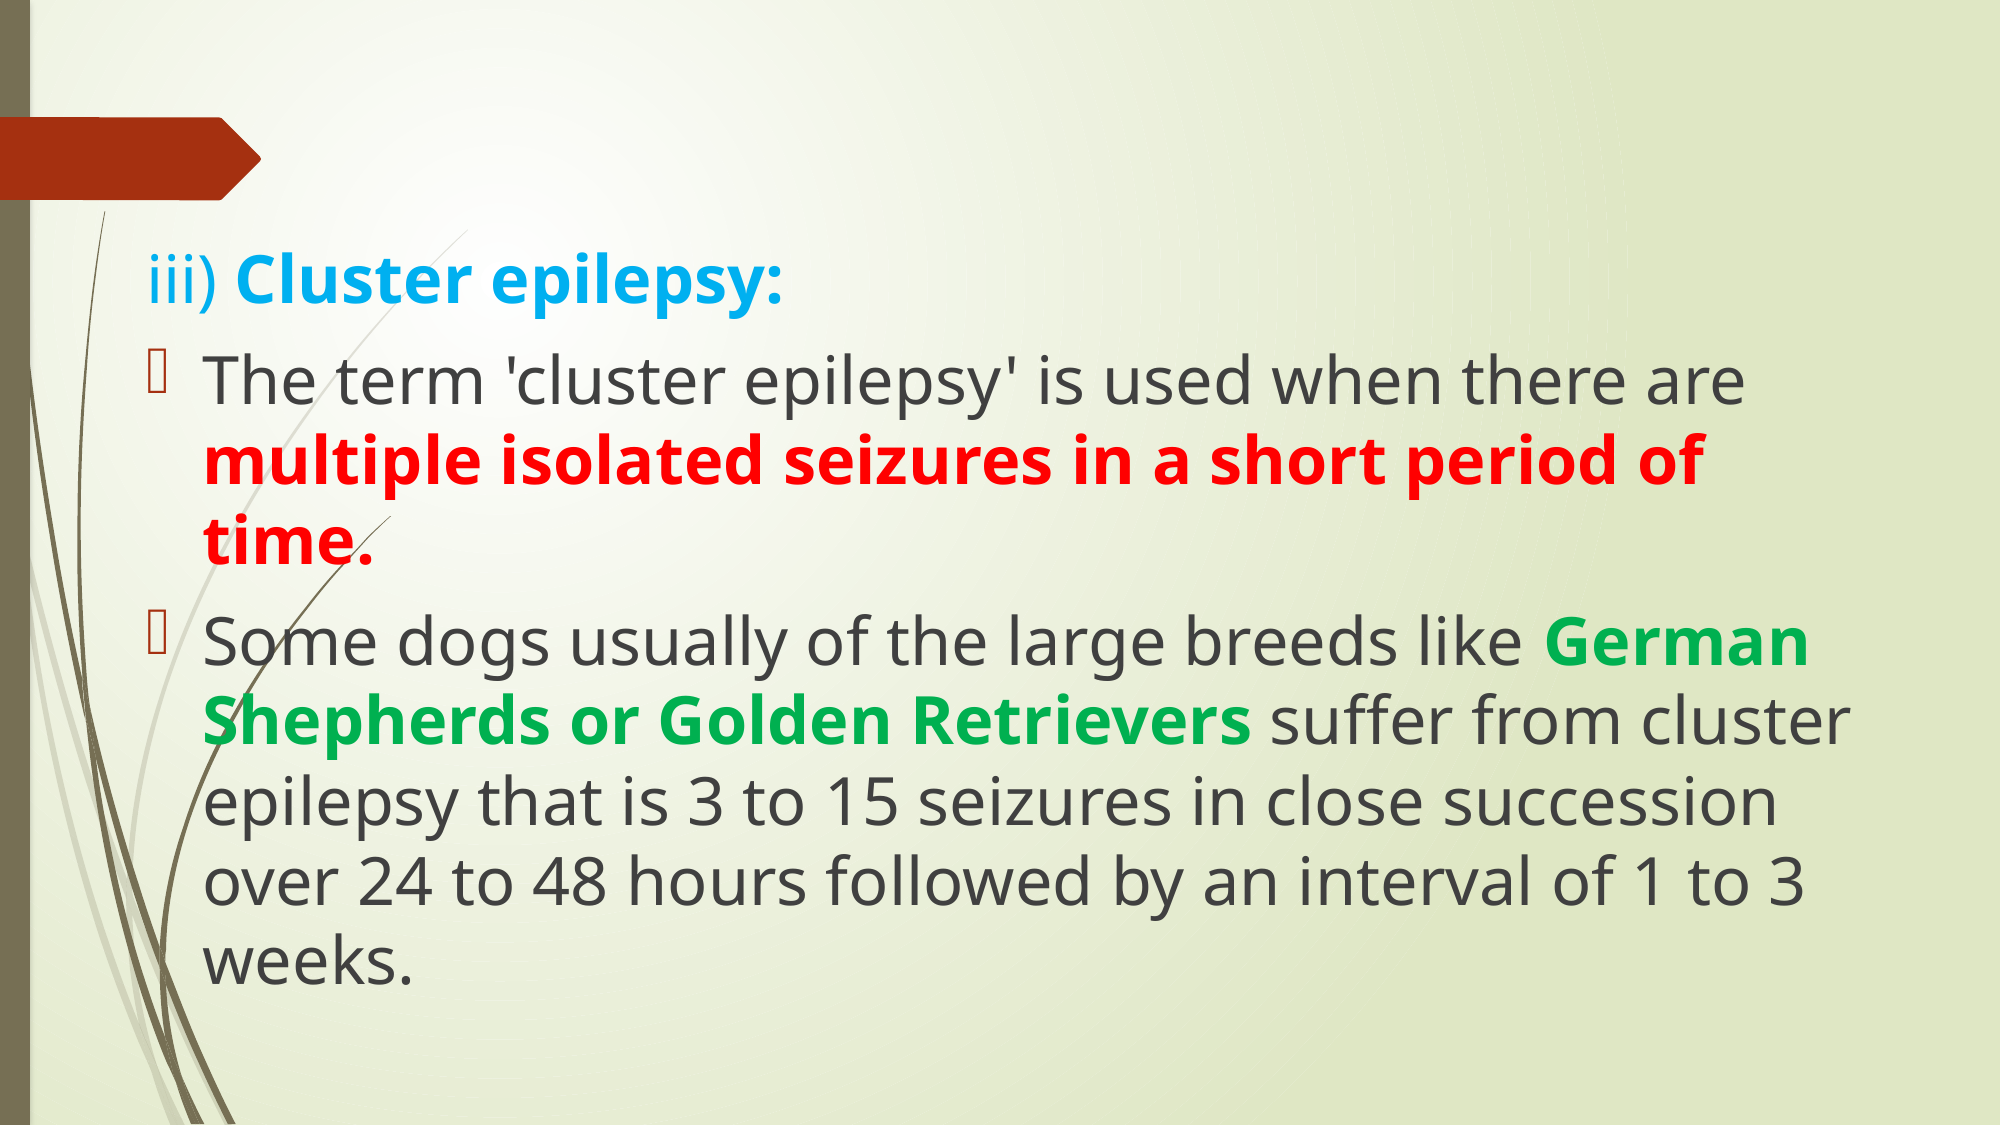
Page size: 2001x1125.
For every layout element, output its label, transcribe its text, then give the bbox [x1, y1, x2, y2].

list iii) Cluster epilepsy: The term 'cluster epilepsy' is used when there are multiple isolated seizures in a short period of time. Some dogs usually of the large breeds like German Shepherds or Golden Retrievers suffer from cluster epilepsy that is 3 to 15 seizures in close succession over 24 to 48 hours followed by an interval of 1 to 3 weeks. [131, 229, 1910, 970]
